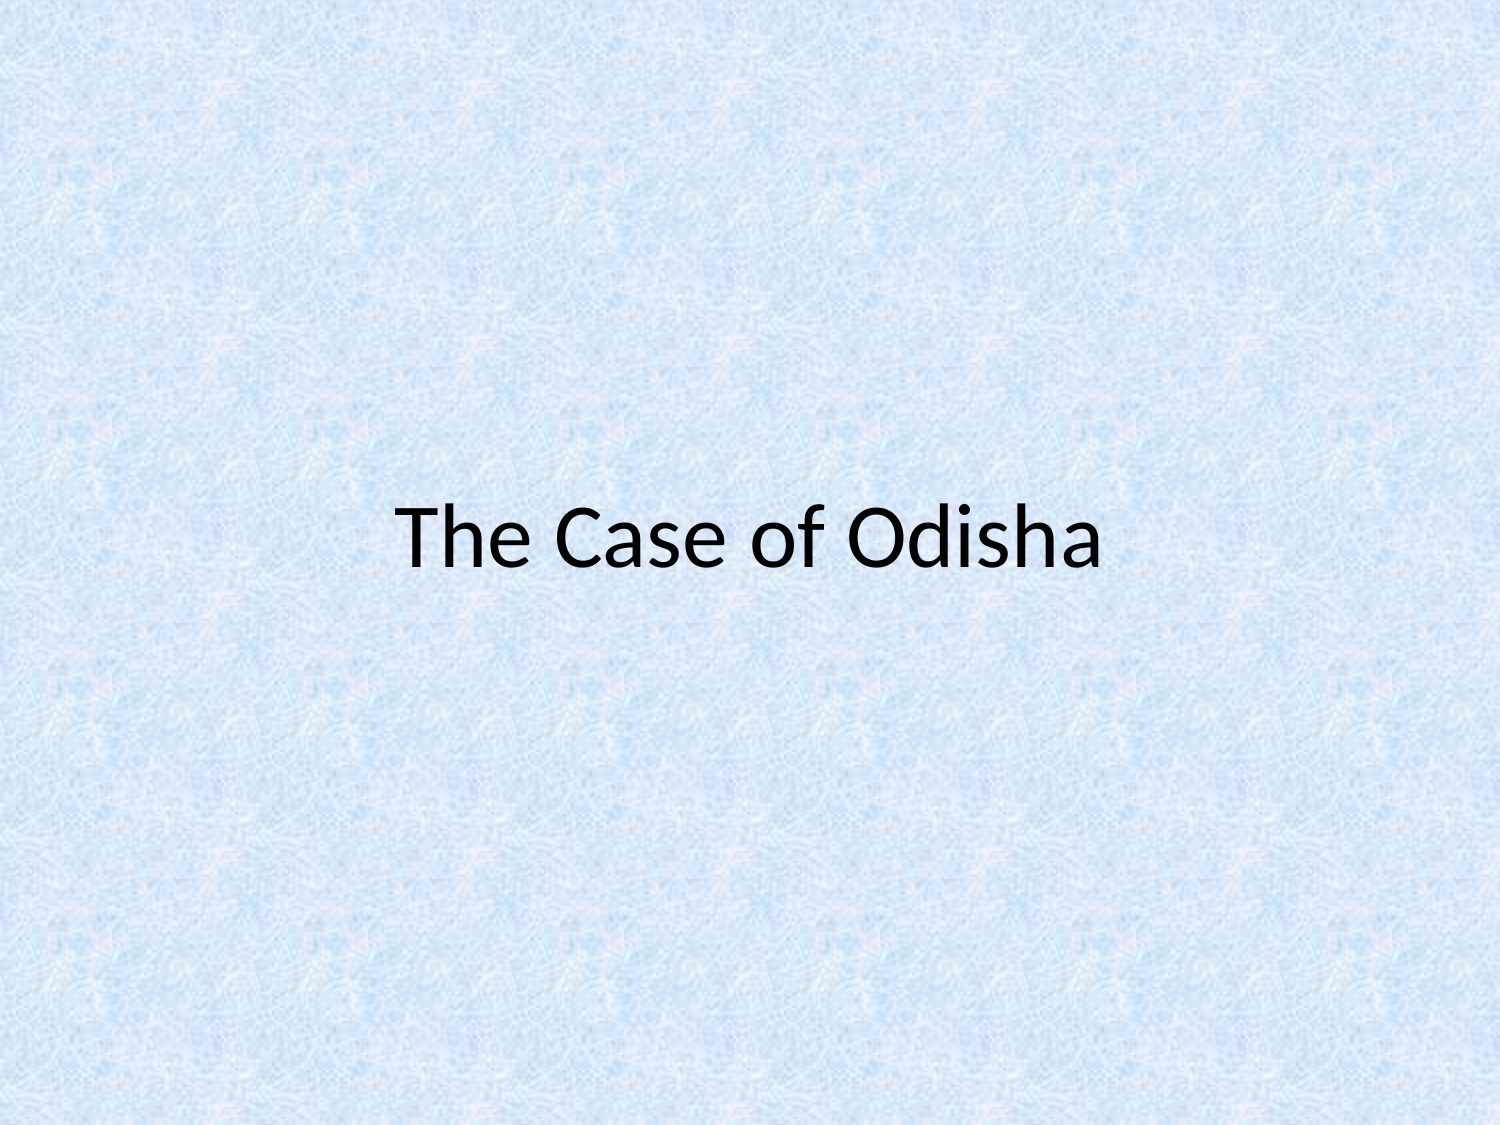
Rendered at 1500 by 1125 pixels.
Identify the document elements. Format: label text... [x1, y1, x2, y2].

picture [0, 0, 1500, 1125]
title The Case of Odisha [75, 425, 1425, 638]
